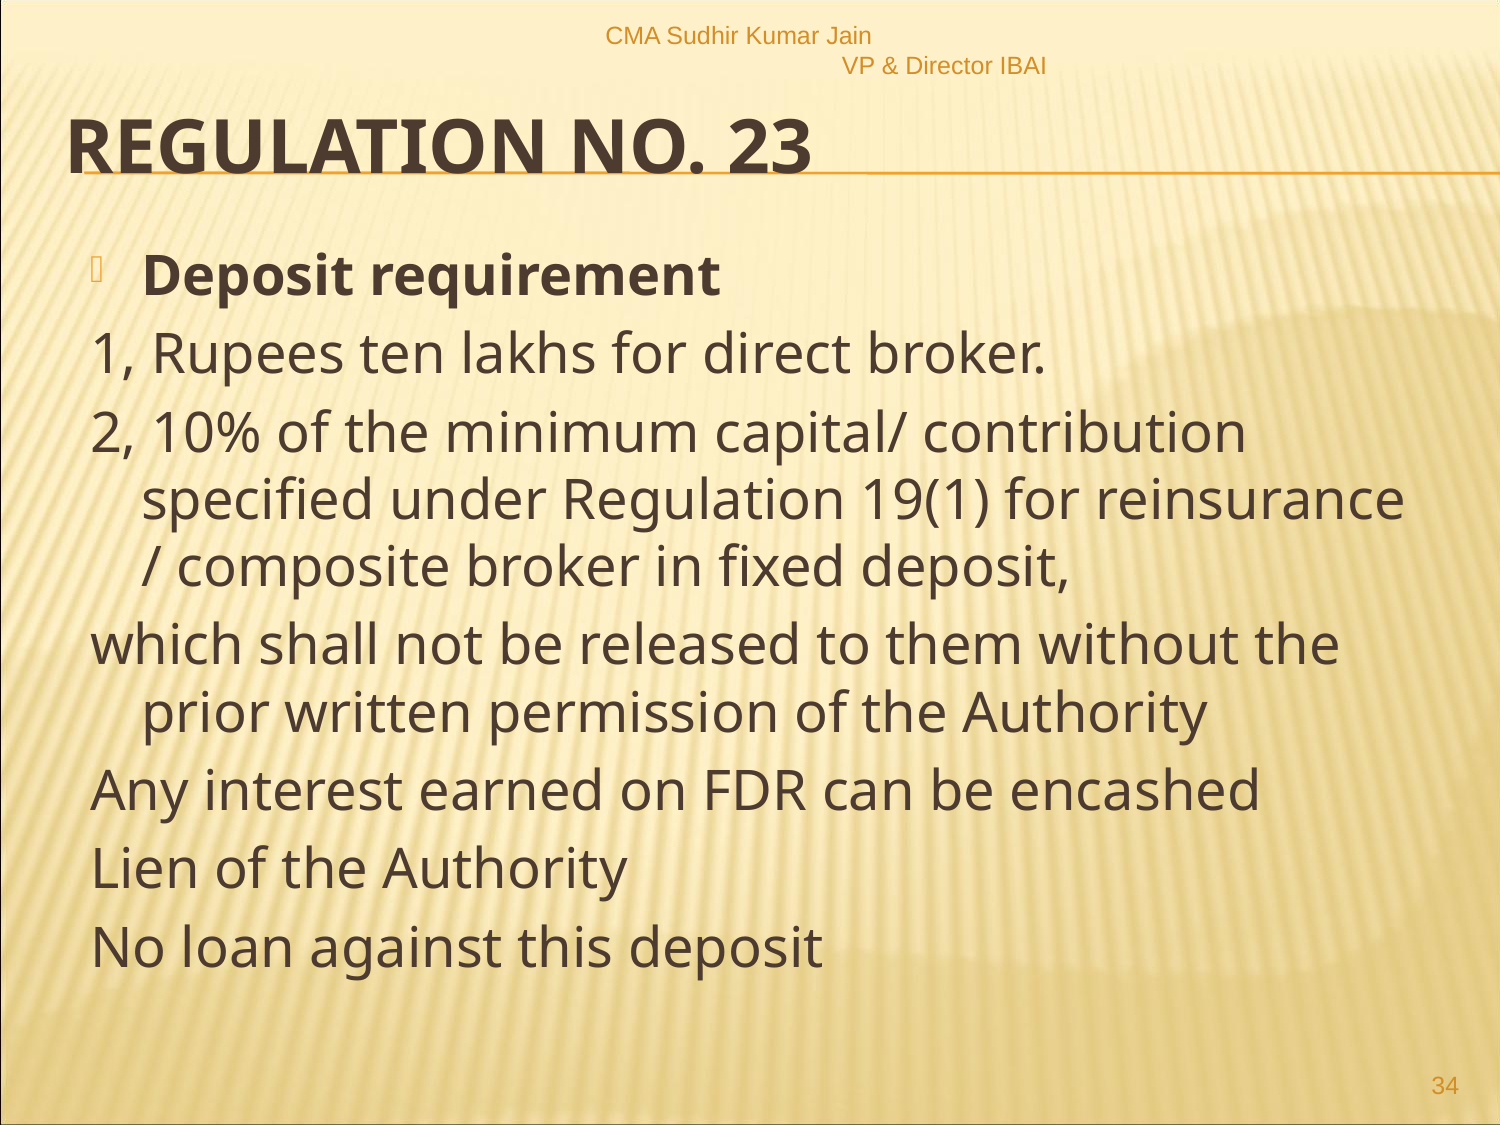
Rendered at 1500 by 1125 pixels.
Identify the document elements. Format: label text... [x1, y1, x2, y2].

list Deposit requirement 1, Rupees ten lakhs for direct broker. 2, 10% of the minimum capital/ contribution specified under Regulation 19(1) for reinsurance / composite broker in fixed deposit, which shall not be released to them without the prior written permission of the Authority Any interest earned on FDR can be encashed Lien of the Authority No loan against this deposit [75, 231, 1425, 1094]
title Regulation no. 23 [50, 75, 1475, 213]
picture [0, 0, 1500, 1125]
slide_number 34 [1350, 1061, 1475, 1103]
footer CMA Sudhir Kumar Jain VP & Director IBAI [587, 12, 1063, 60]
